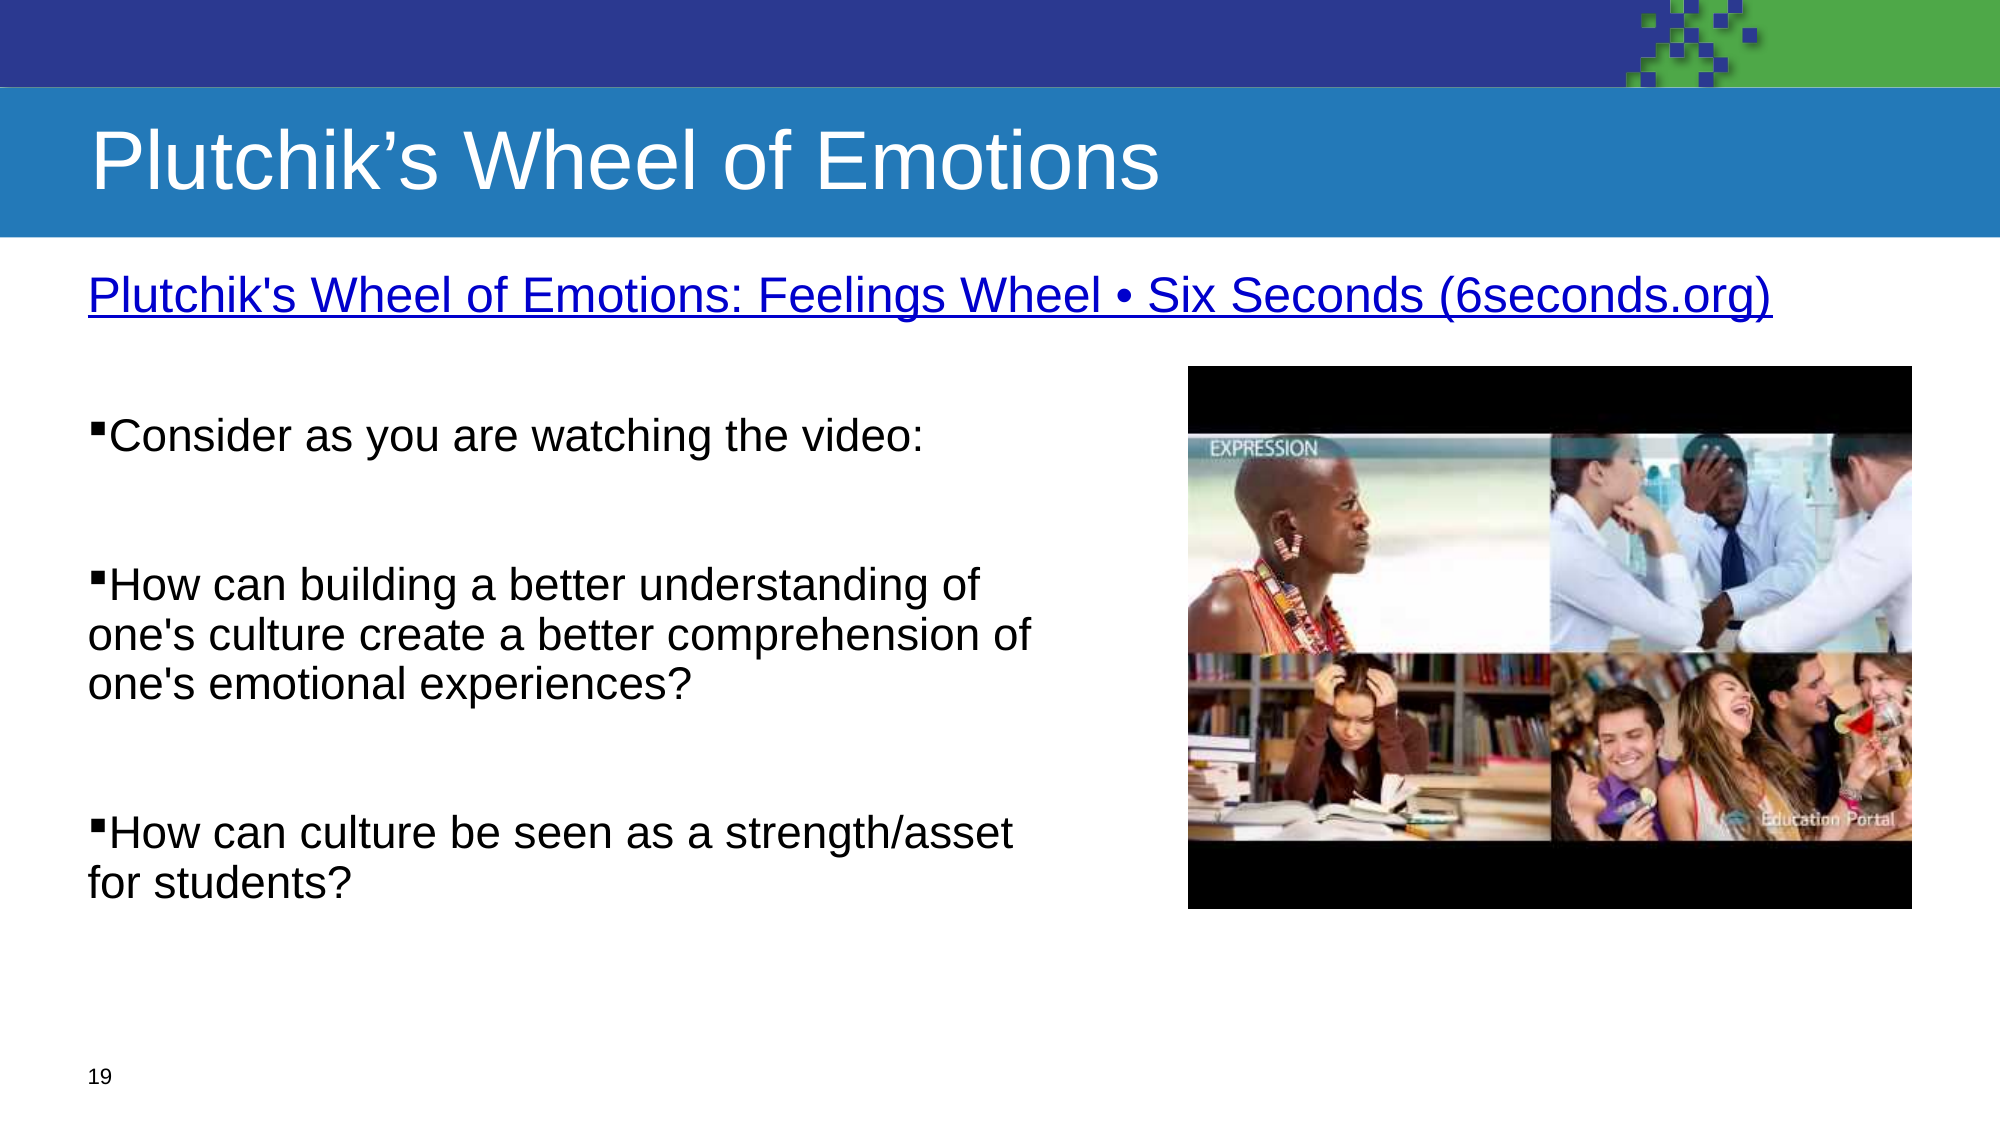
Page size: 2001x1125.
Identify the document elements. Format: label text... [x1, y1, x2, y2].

title Plutchik’s Wheel of Emotions [0, 87, 2000, 238]
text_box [1187, 365, 1913, 910]
text_box Plutchik's Wheel of Emotions: Feelings Wheel • Six Seconds (6seconds.org) [87, 269, 1913, 366]
text_box Consider as you are watching the video: How can building a better understanding of one's culture create a better comprehension of one's emotional experiences? How can culture be seen as a strength/asset for students? [87, 412, 1075, 938]
text_box 19 [87, 1062, 151, 1100]
picture [0, 0, 1757, 87]
